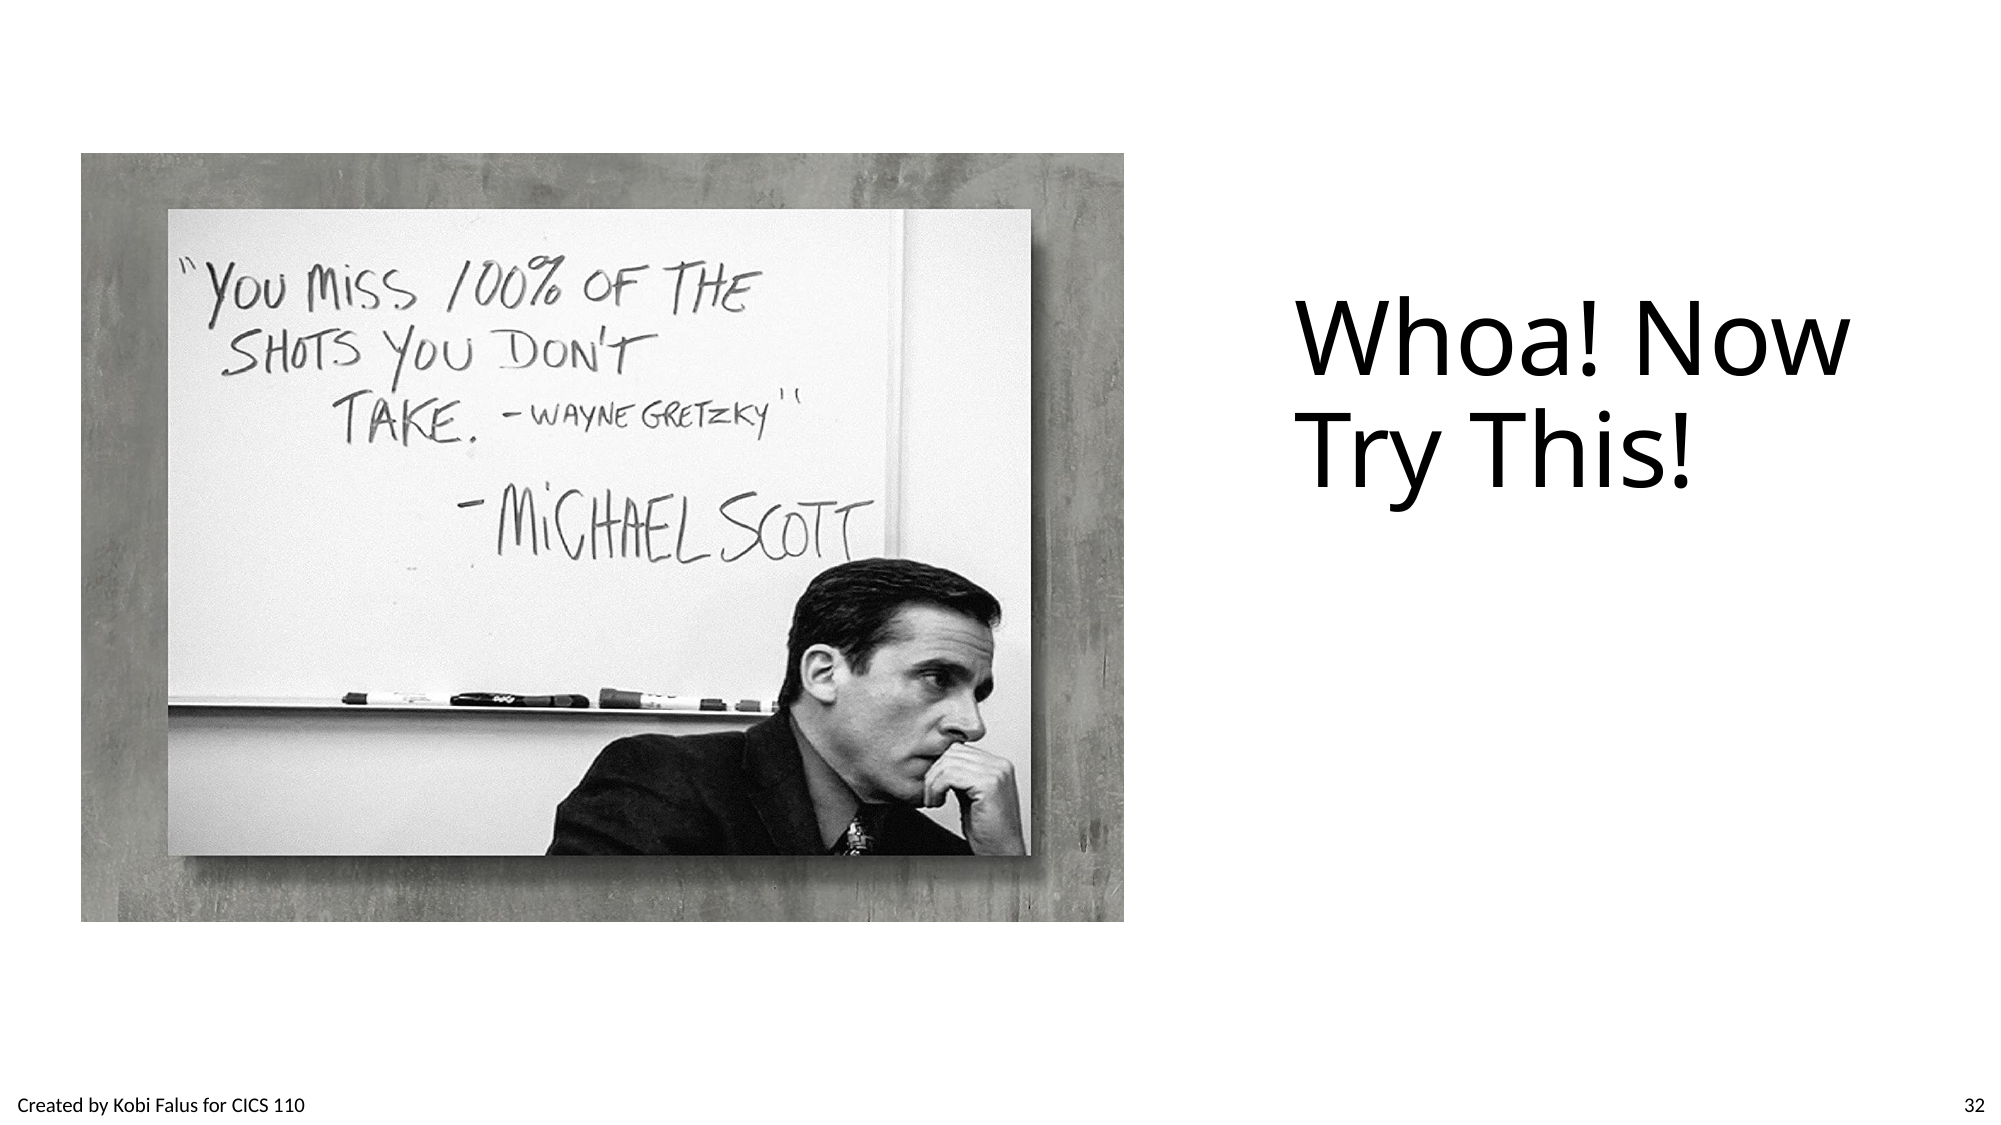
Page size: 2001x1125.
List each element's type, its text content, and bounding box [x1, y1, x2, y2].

picture [81, 153, 1124, 922]
title Whoa! Now Try This! [1279, 218, 1884, 518]
